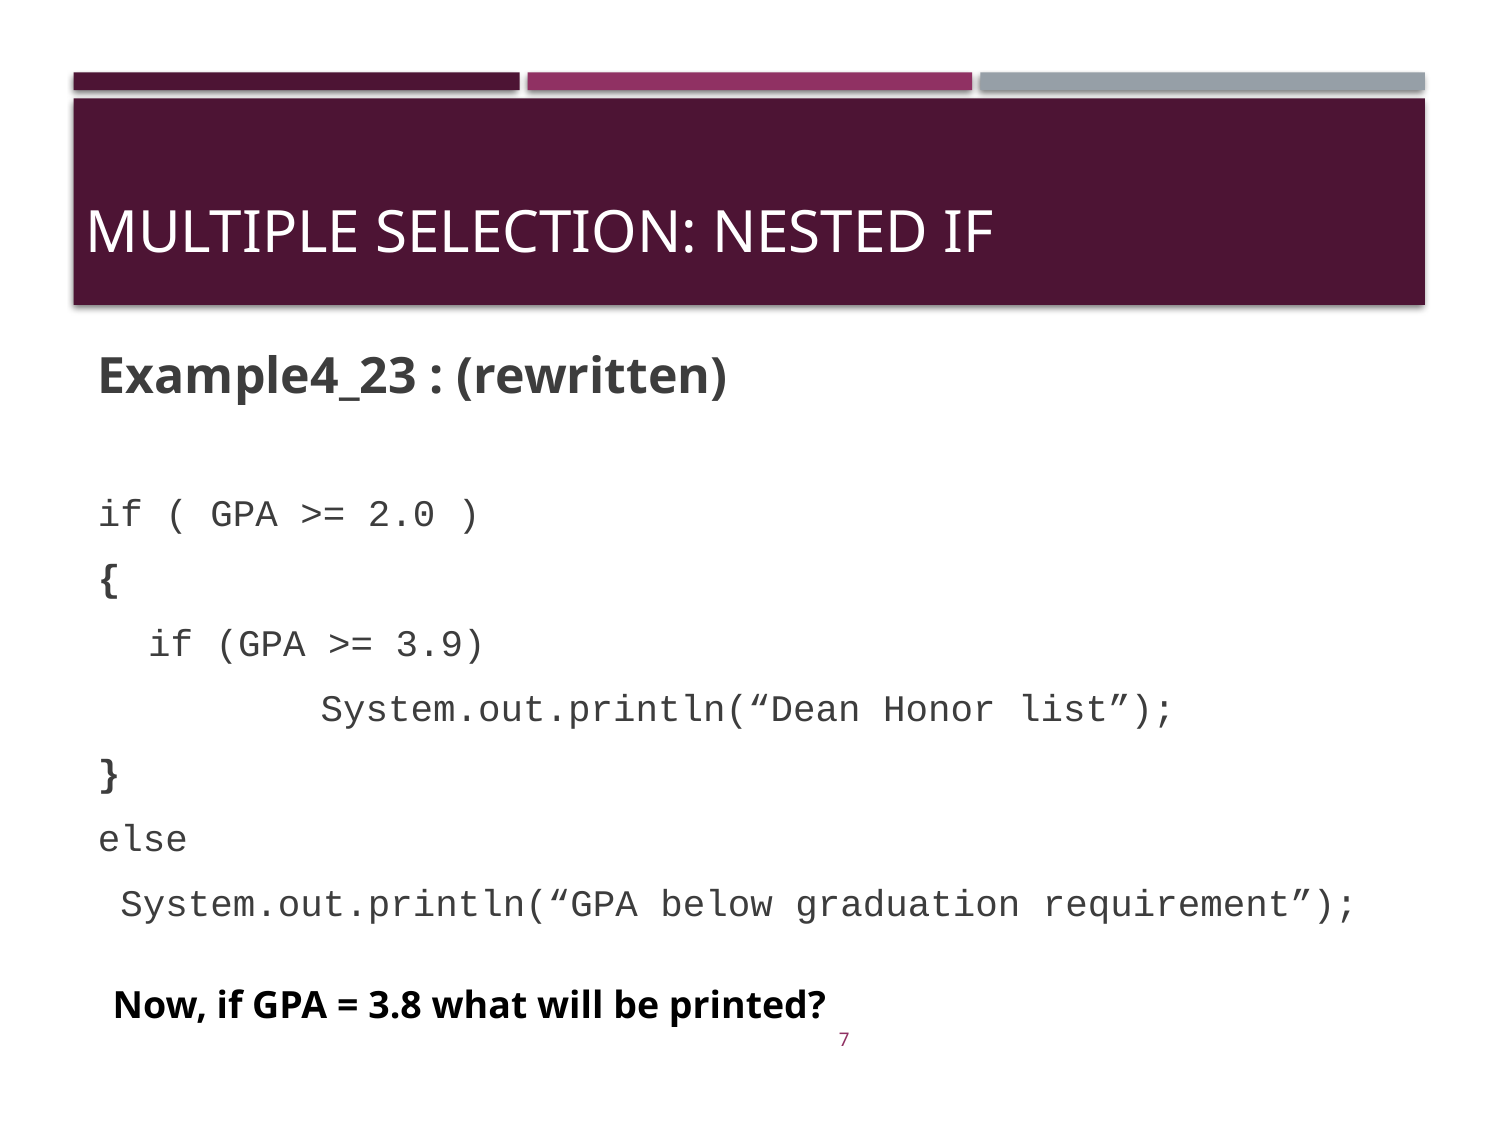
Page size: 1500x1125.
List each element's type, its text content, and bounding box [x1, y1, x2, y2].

text_box Now, if GPA = 3.8 what will be printed? [97, 973, 1073, 1033]
list Example4_23 : (rewritten) if ( GPA >= 2.0 ) { if (GPA >= 3.9) System.out.println(“Dean Honor list”); } else System.out.println(“GPA below graduation requirement”); [82, 246, 1471, 1022]
title Multiple Selection: Nested if [70, 83, 1346, 272]
slide_number 7 [65, 1010, 865, 1070]
